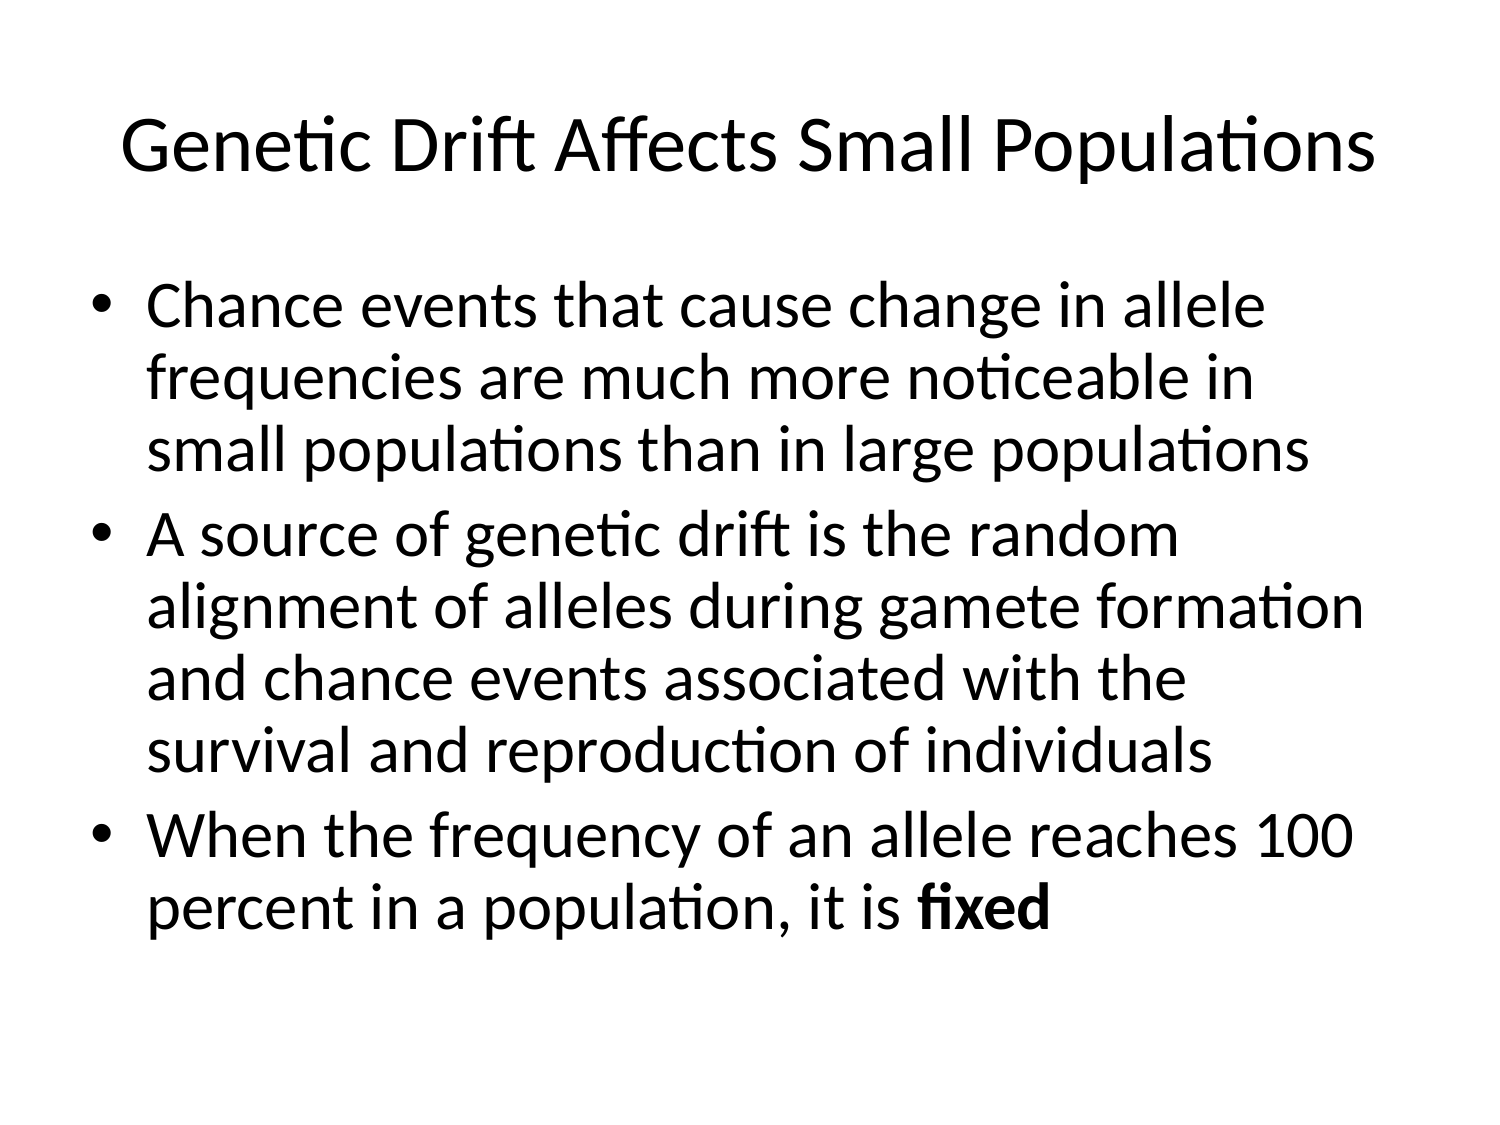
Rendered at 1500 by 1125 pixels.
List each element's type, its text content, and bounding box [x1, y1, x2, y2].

list Chance events that cause change in allele frequencies are much more noticeable in small populations than in large populations A source of genetic drift is the random alignment of alleles during gamete formation and chance events associated with the survival and reproduction of individuals When the frequency of an allele reaches 100 percent in a population, it is fixed [74, 262, 1426, 1006]
title Genetic Drift Affects Small Populations [74, 44, 1426, 233]
